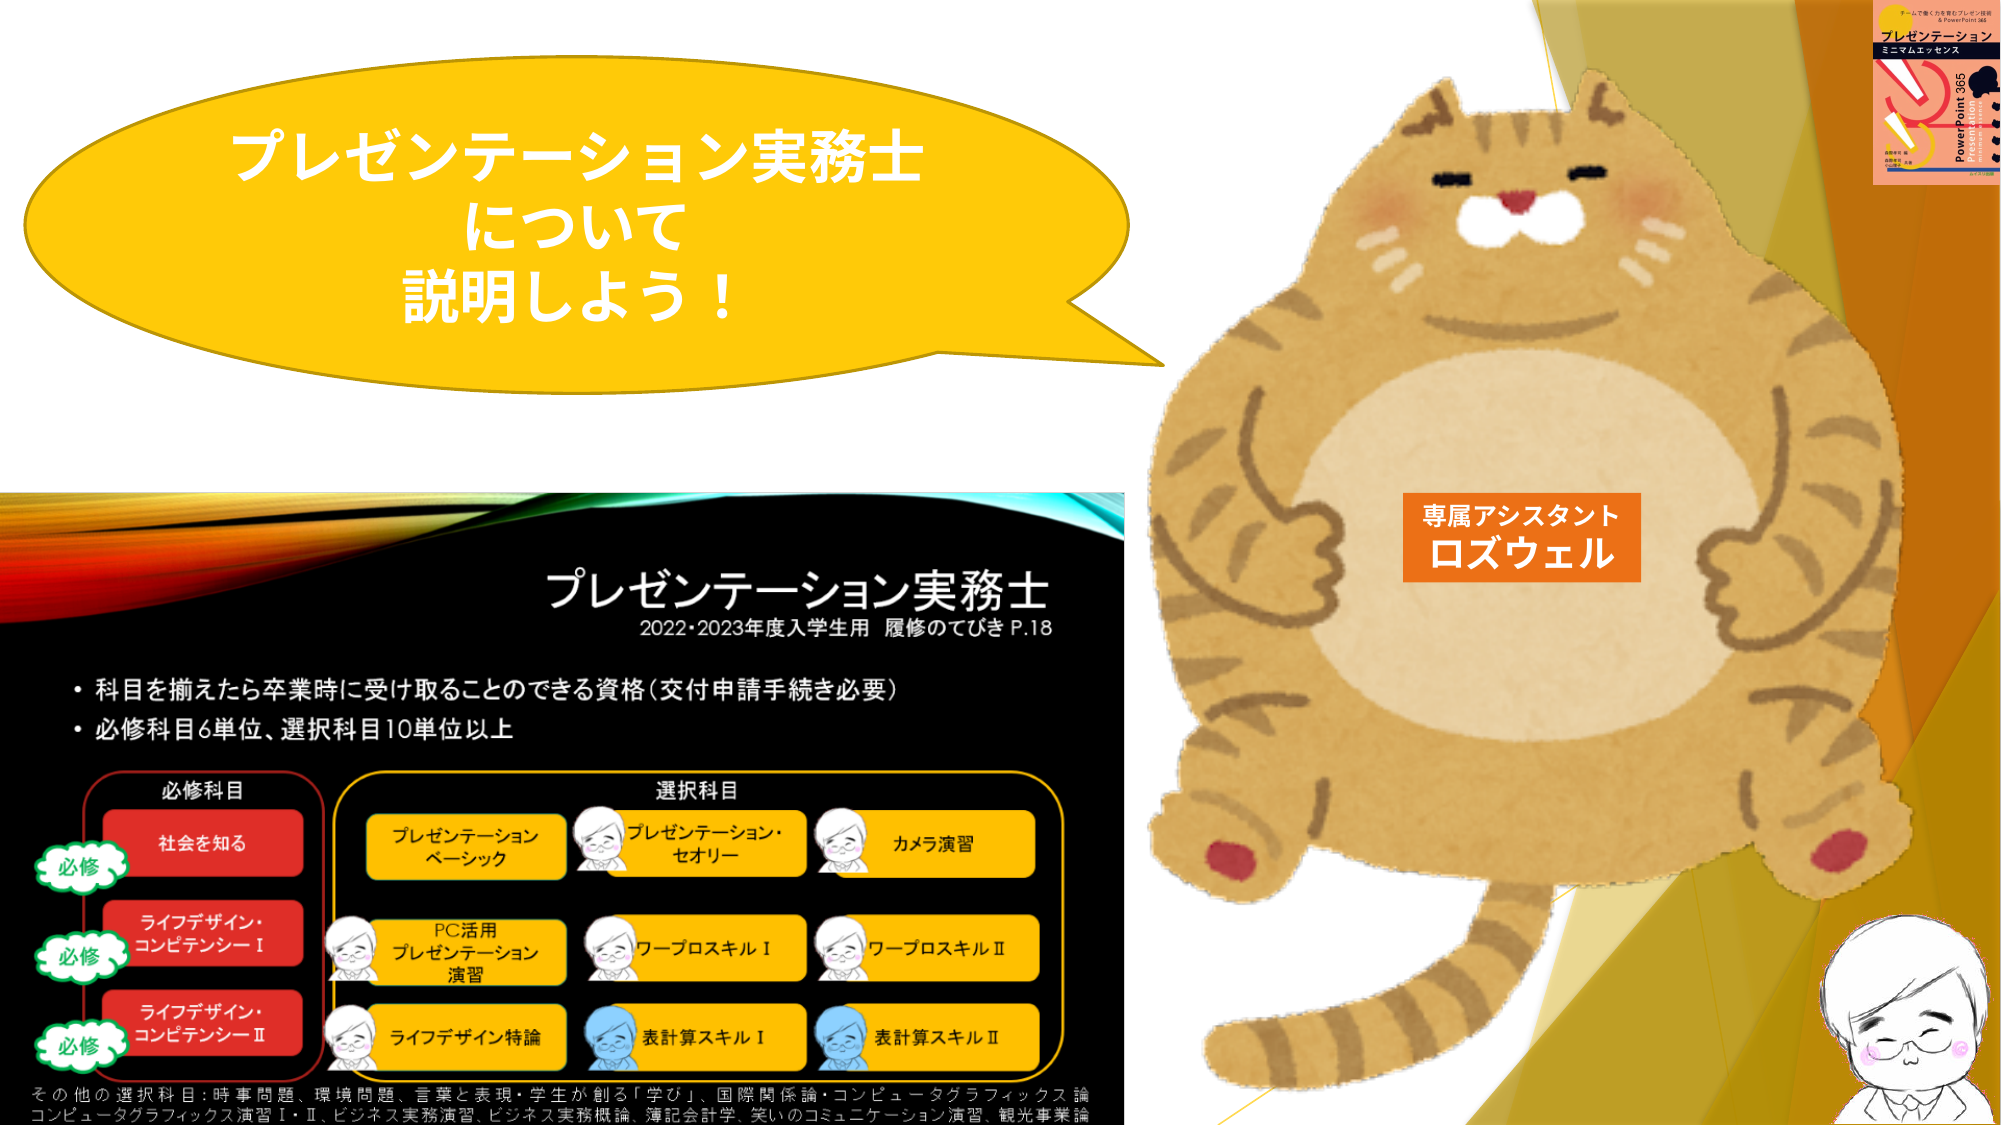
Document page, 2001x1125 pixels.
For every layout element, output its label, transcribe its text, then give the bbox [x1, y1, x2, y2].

picture [0, 0, 2000, 1125]
text_box プレゼンテーション実務士 について 説明しよう！ [23, 55, 1041, 395]
